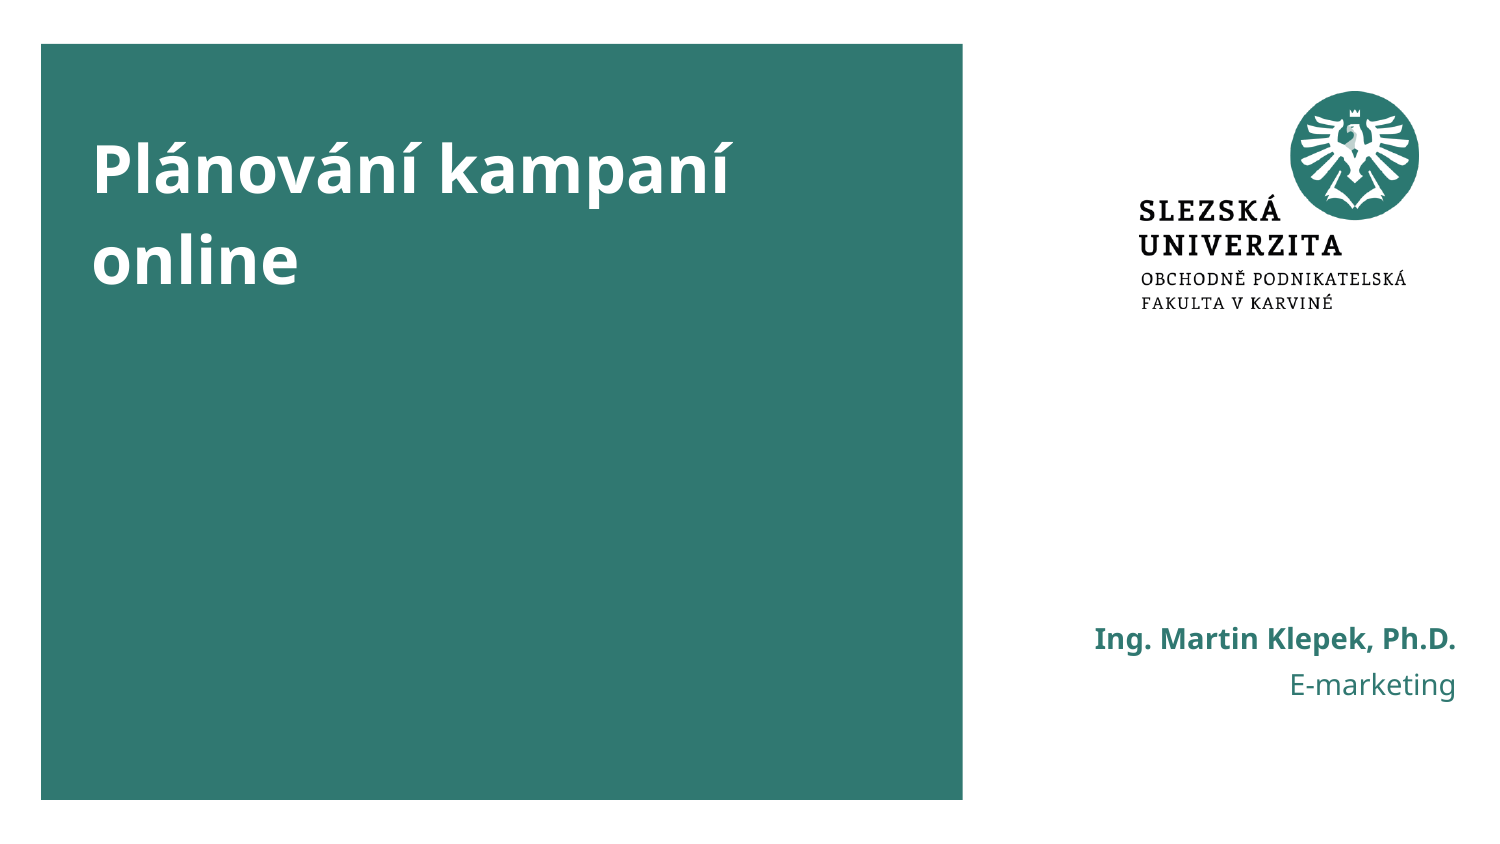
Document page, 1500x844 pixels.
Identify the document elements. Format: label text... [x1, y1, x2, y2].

picture [1139, 90, 1419, 309]
text_box Ing. Martin Klepek, Ph.D. E-marketing [1068, 610, 1472, 800]
text_box [39, 42, 965, 802]
title Plánování kampaní online [76, 114, 916, 470]
